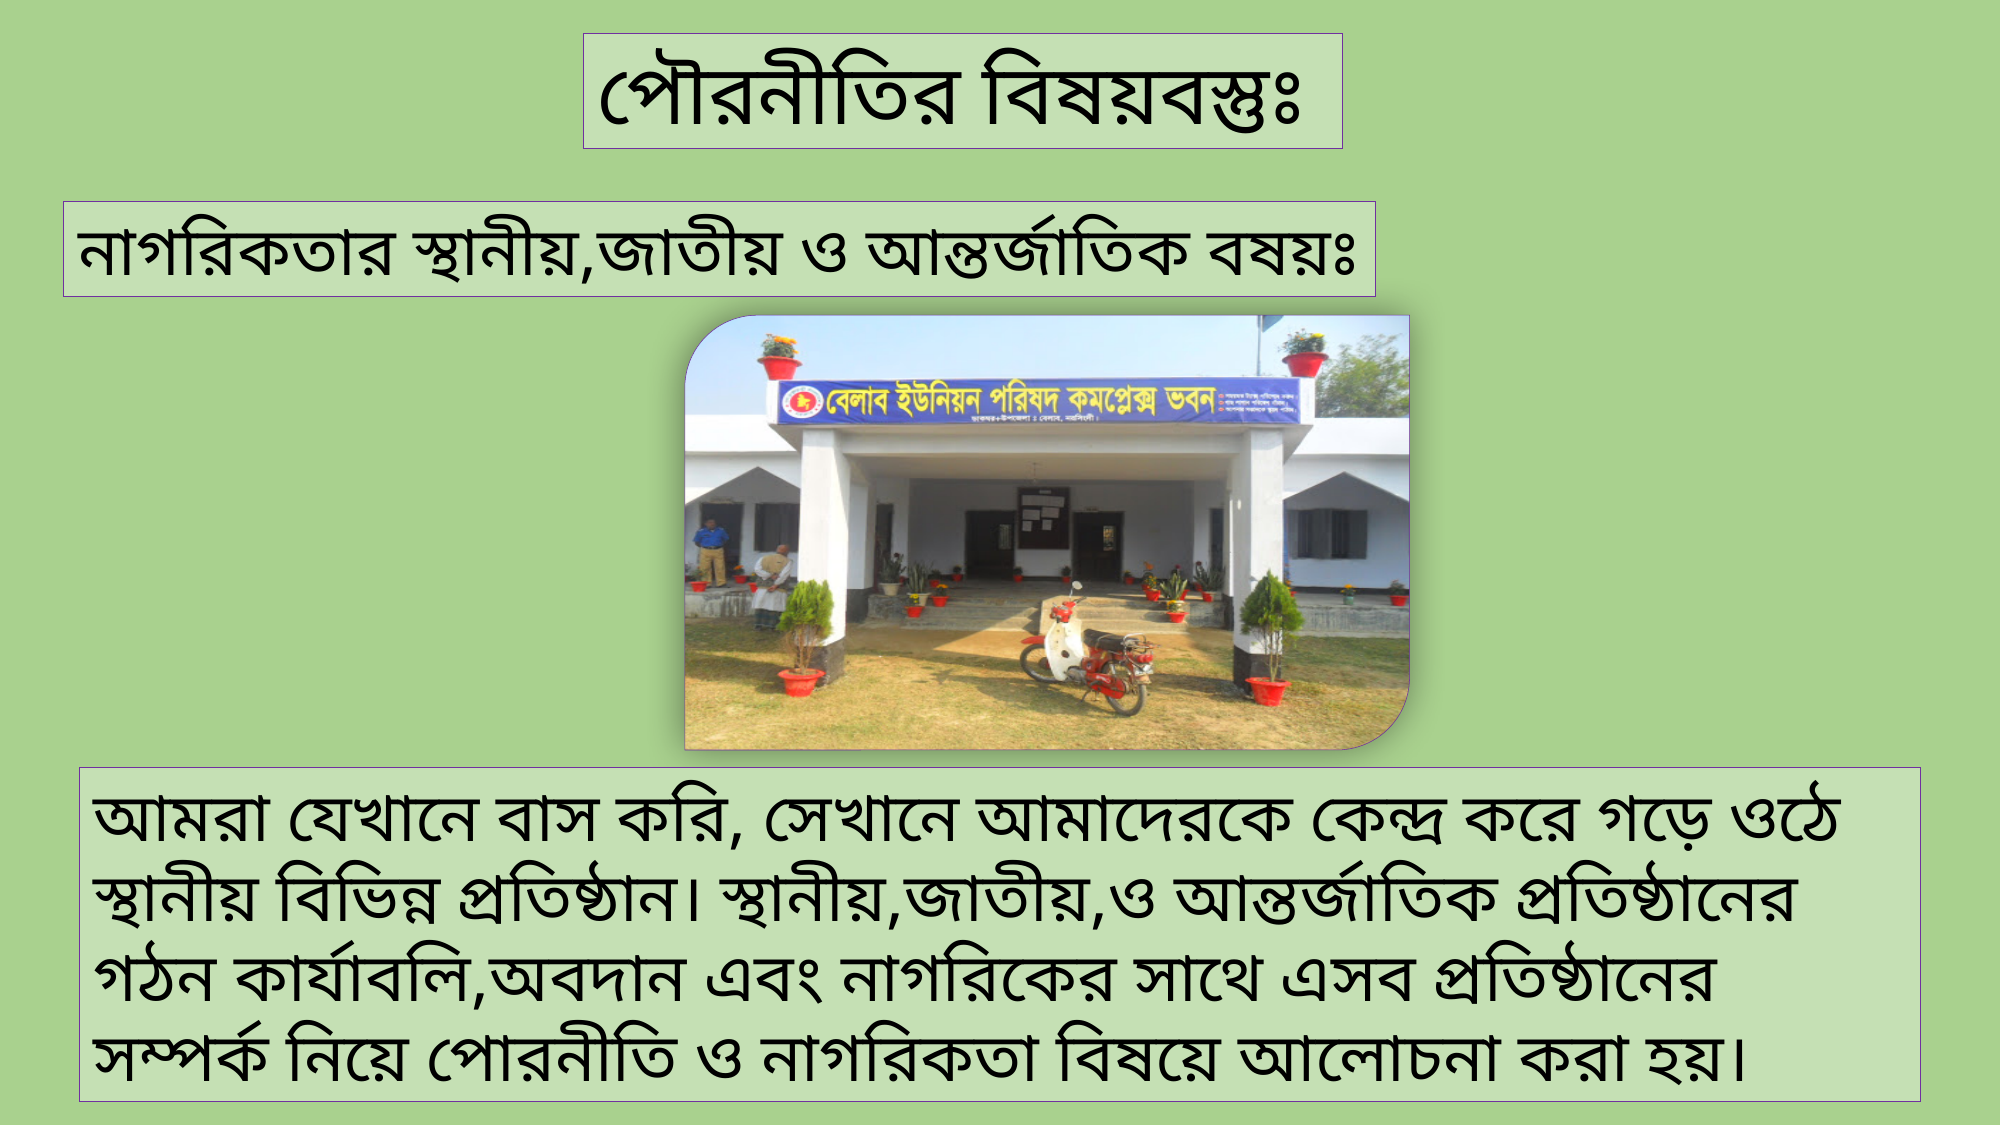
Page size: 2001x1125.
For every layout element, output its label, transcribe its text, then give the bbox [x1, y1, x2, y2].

text_box নাগরিকতার স্থানীয়,জাতীয় ও আন্তর্জাতিক বষয়ঃ [63, 201, 1376, 297]
text_box পৌরনীতির বিষয়বস্তুঃ [583, 33, 1343, 149]
picture [684, 315, 1410, 750]
text_box আমরা যেখানে বাস করি, সেখানে আমাদেরকে কেন্দ্র করে গড়ে ওঠে স্থানীয় বিভিন্ন প্রতিষ্ঠান। স্থানীয়,জাতীয়,ও আন্তর্জাতিক প্রতিষ্ঠানের গঠন কার্যাবলি,অবদান এবং নাগরিকের সাথে এসব প্রতিষ্ঠানের সম্পর্ক নিয়ে পোরনীতি ও নাগরিকতা বিষয়ে আলোচনা করা হয়। [79, 767, 1921, 1102]
